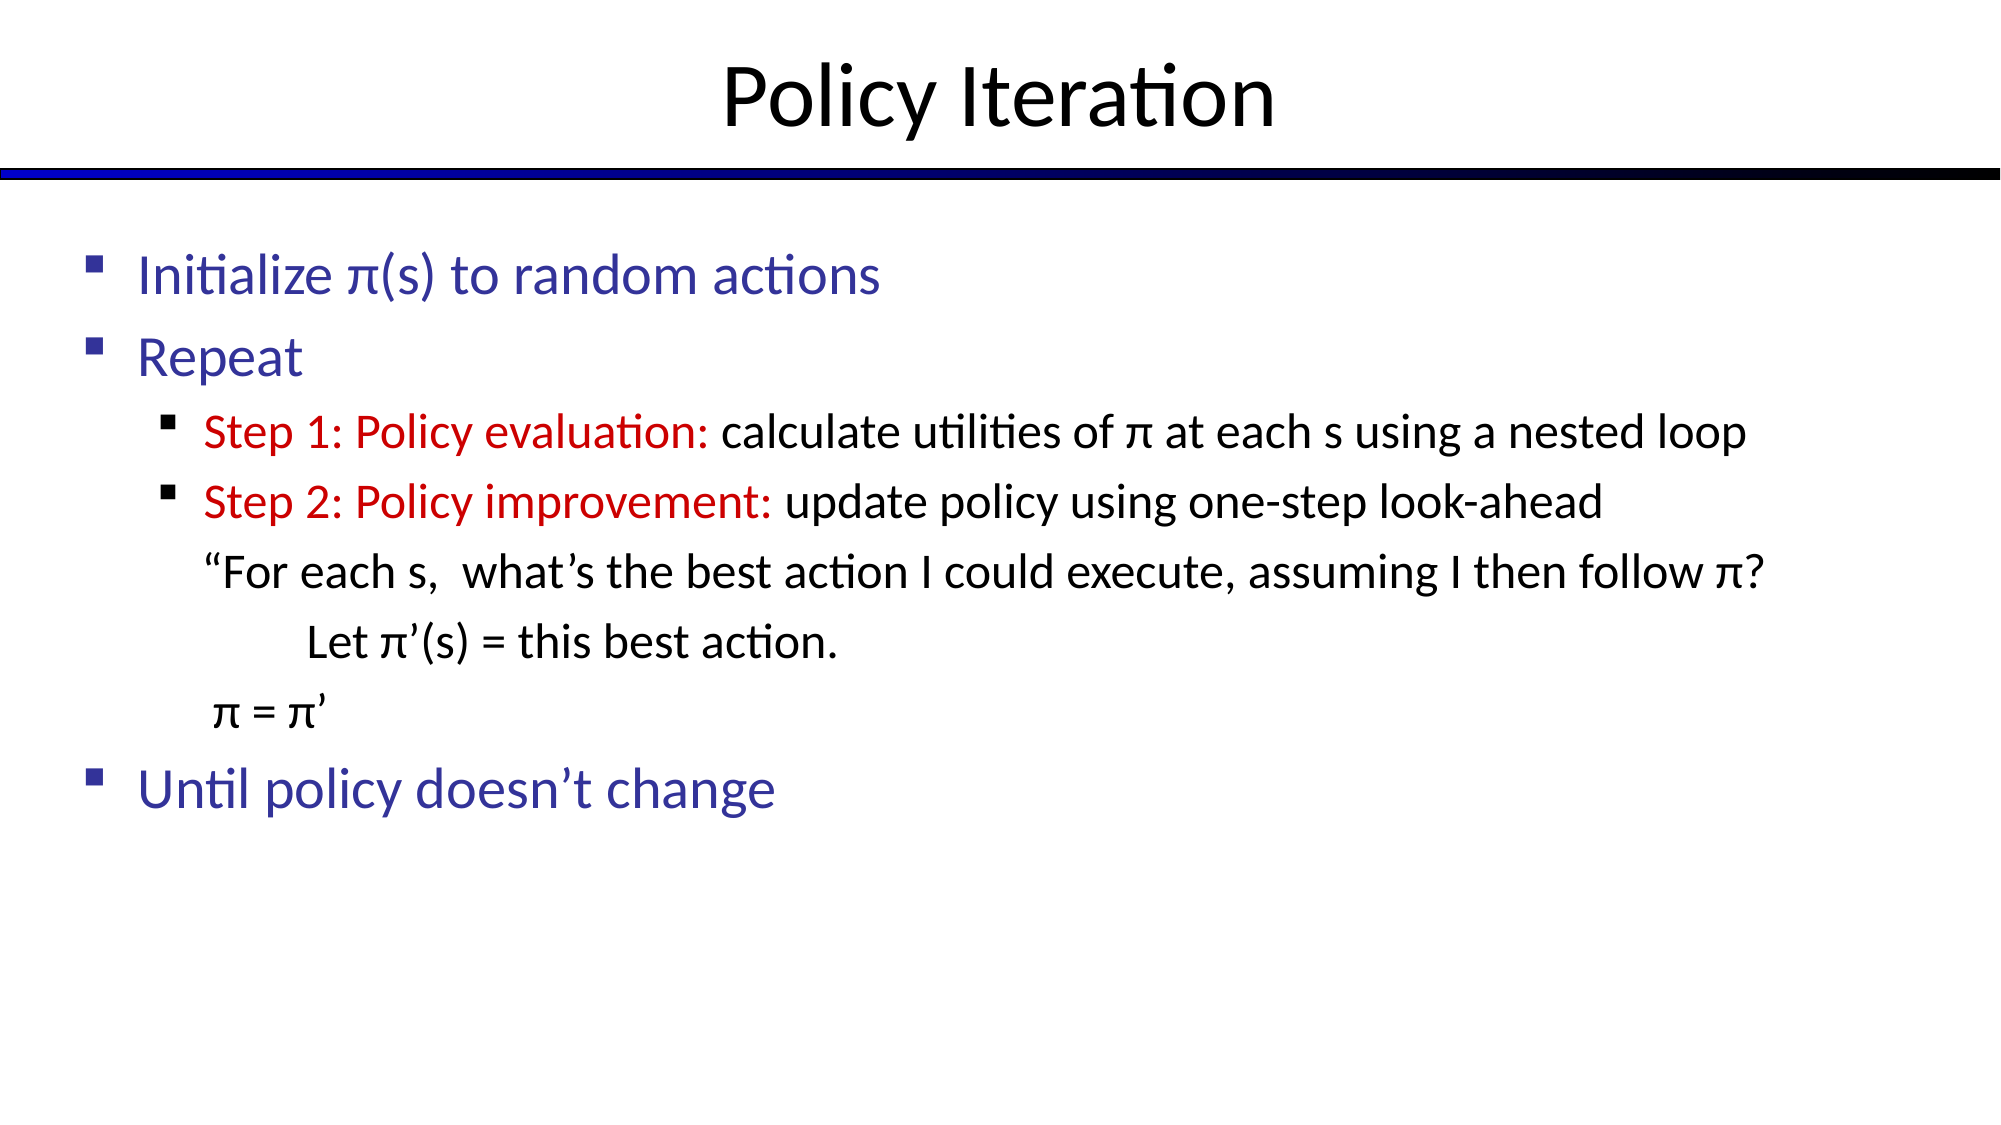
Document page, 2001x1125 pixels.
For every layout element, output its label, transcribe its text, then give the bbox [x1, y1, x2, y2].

list Initialize π(s) to random actions Repeat Step 1: Policy evaluation: calculate utilities of π at each s using a nested loop Step 2: Policy improvement: update policy using one-step look-ahead “For each s, what’s the best action I could execute, assuming I then follow π? Let π’(s) = this best action. π = π’ Until policy doesn’t change [66, 228, 1934, 1006]
title Policy Iteration [0, 0, 2000, 184]
